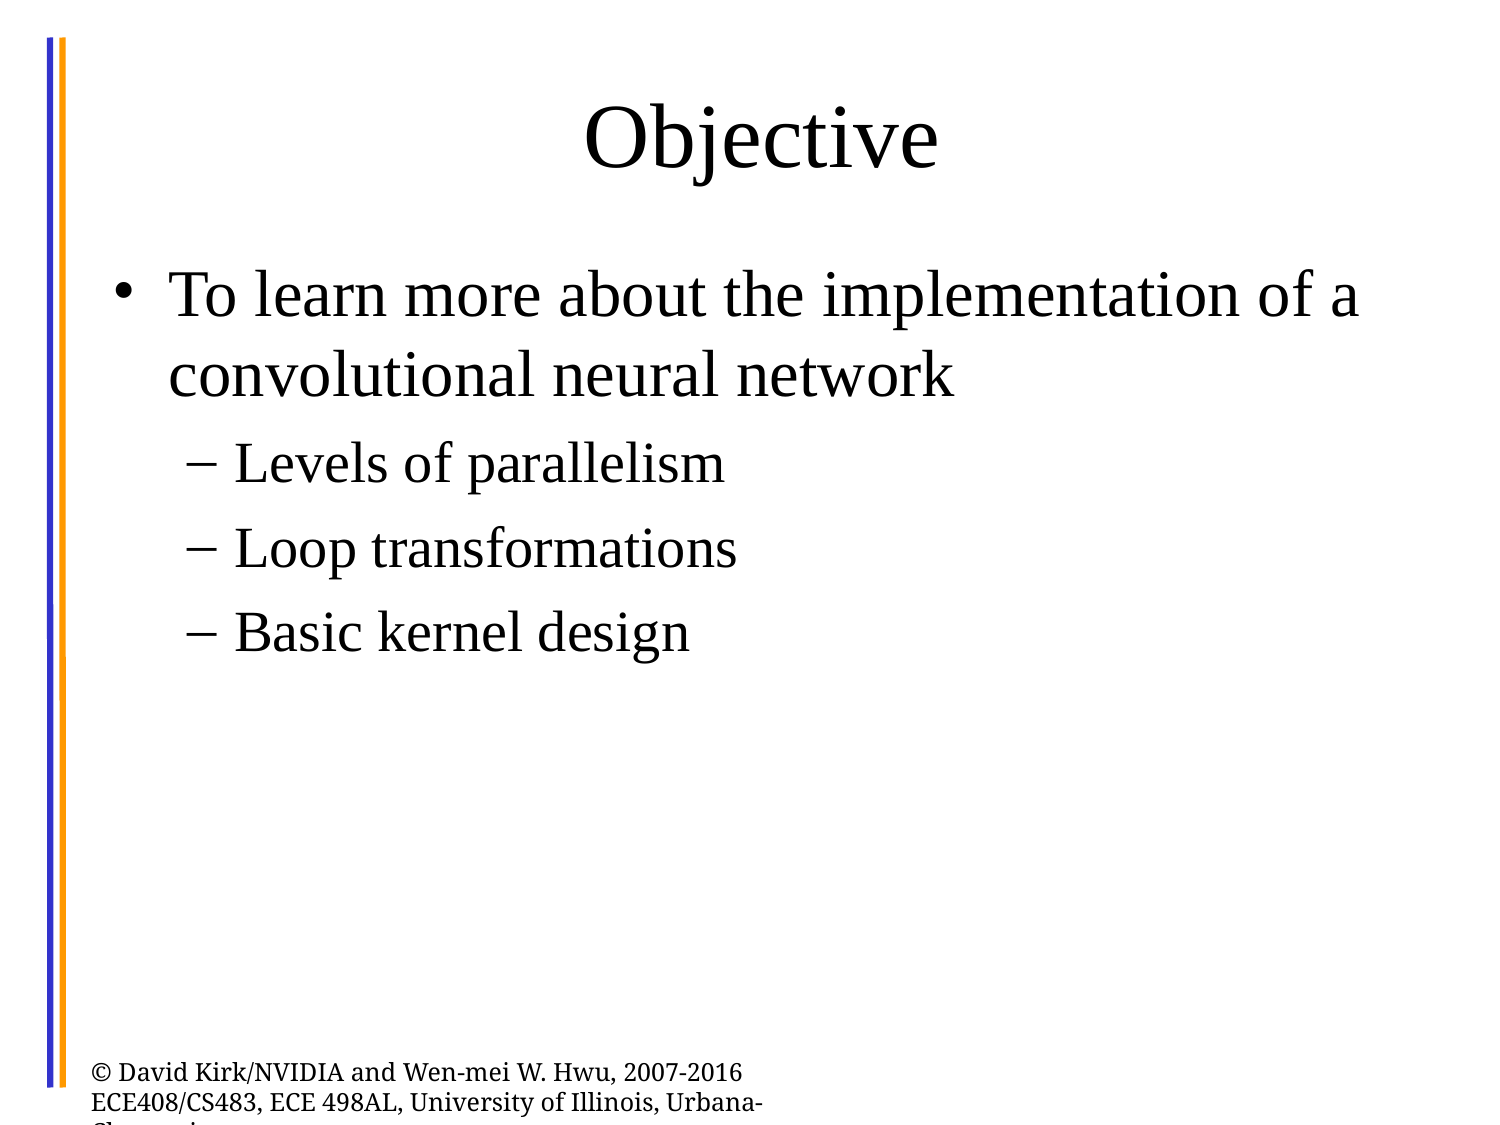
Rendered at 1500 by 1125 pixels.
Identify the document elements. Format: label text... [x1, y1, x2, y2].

list To learn more about the implementation of a convolutional neural network Levels of parallelism Loop transformations Basic kernel design [112, 249, 1413, 1000]
title Objective [112, 37, 1413, 225]
